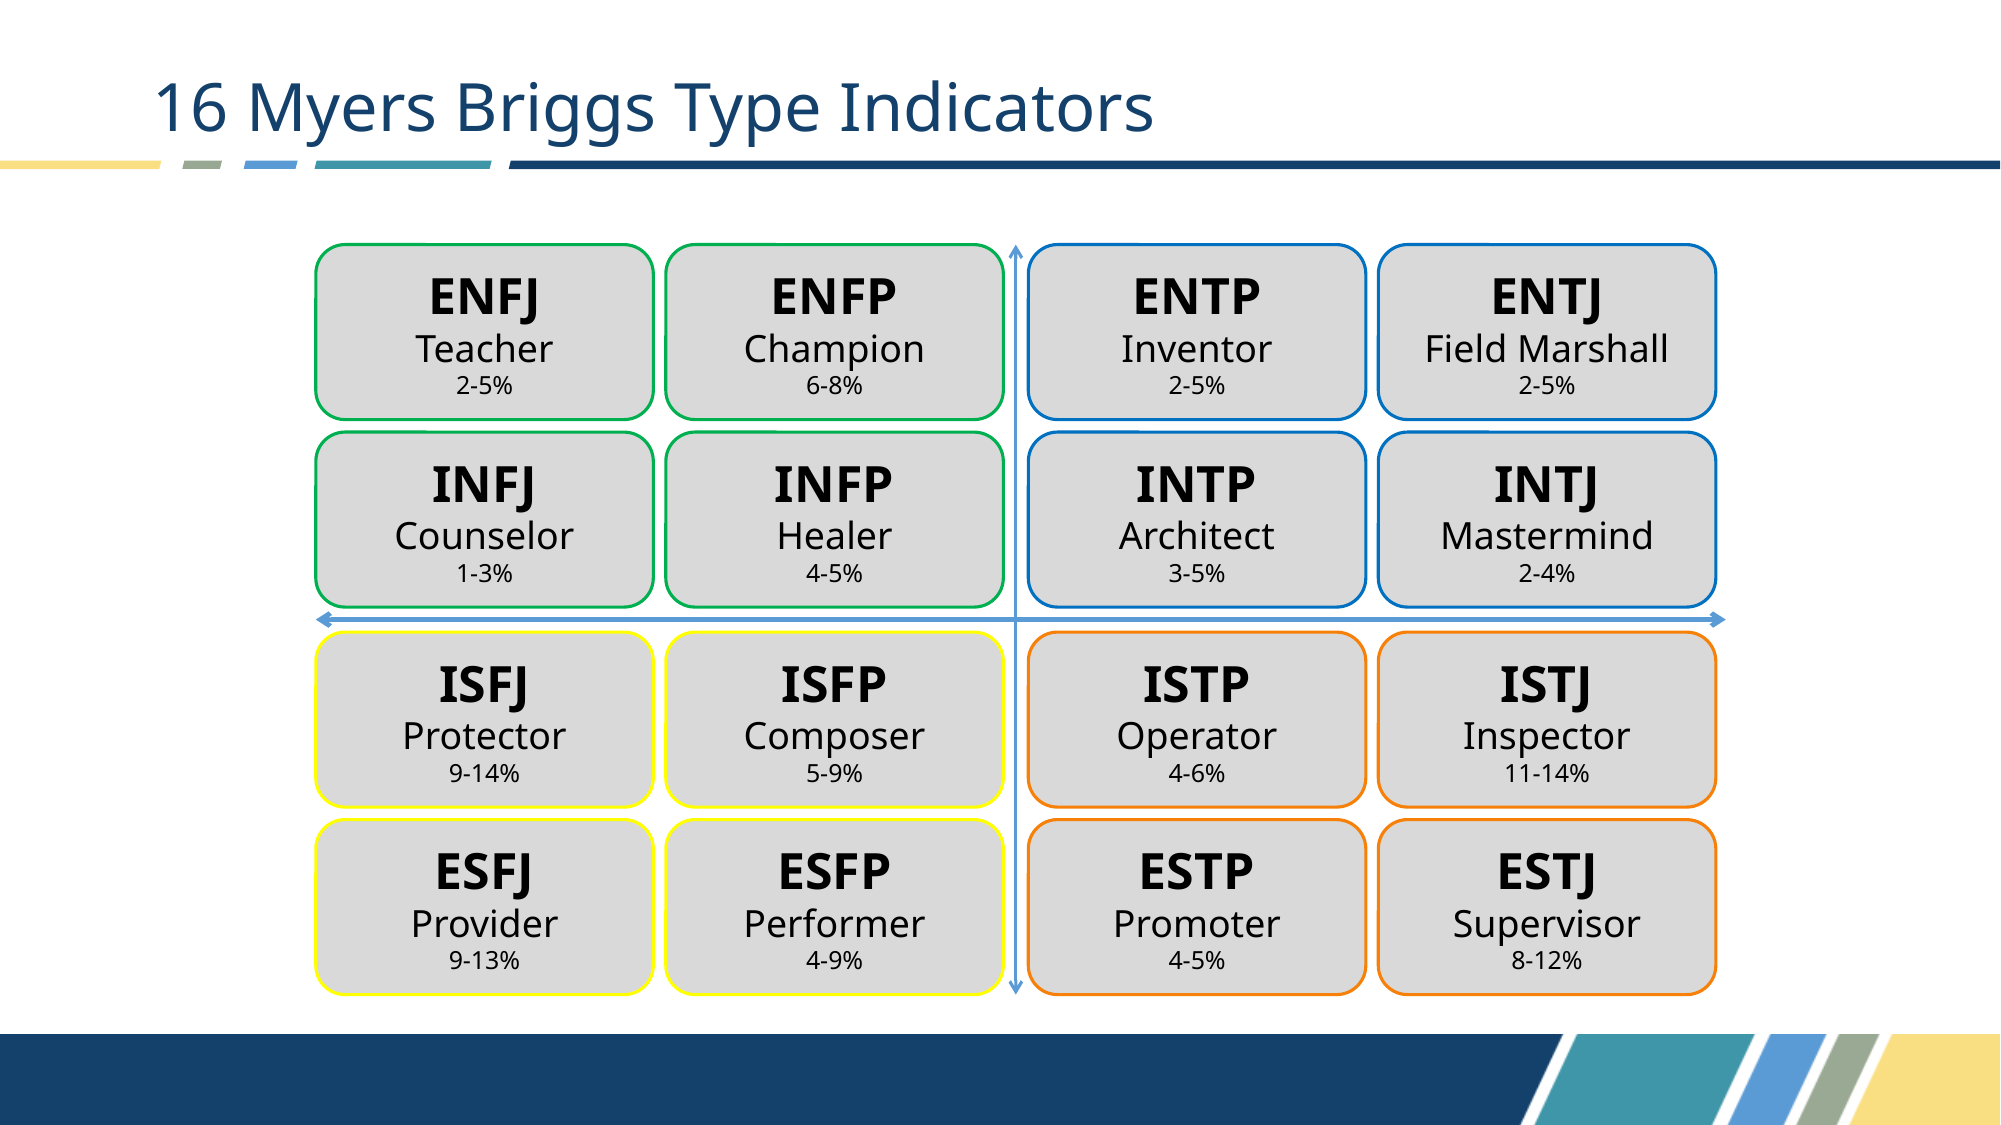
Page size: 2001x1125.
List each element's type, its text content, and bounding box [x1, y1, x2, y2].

text_box INTP Architect 3-5% [1027, 431, 1367, 609]
text_box ISTP Operator 4-6% [1027, 631, 1367, 809]
picture [0, 1034, 2000, 1125]
text_box INTJ Mastermind 2-4% [1377, 431, 1717, 609]
text_box ENTJ Field Marshall 2-5% [1377, 243, 1717, 421]
text_box ESTP Promoter 4-5% [1027, 818, 1367, 996]
text_box ENFJ Teacher 2-5% [314, 243, 655, 421]
text_box ISFJ Protector 9-14% [314, 631, 655, 809]
text_box ENFP Champion 6-8% [664, 243, 1005, 421]
text_box ESFJ Provider 9-13% [314, 818, 655, 996]
text_box INFP Healer 4-5% [664, 431, 1005, 609]
text_box ESTJ Supervisor 8-12% [1377, 818, 1717, 996]
title 16 Myers Briggs Type Indicators [137, 59, 1863, 161]
text_box ESFP Performer 4-9% [664, 818, 1005, 996]
text_box ISTJ Inspector 11-14% [1377, 631, 1717, 809]
text_box ISFP Composer 5-9% [664, 631, 1005, 809]
text_box INFJ Counselor 1-3% [314, 431, 655, 609]
text_box ENTP Inventor 2-5% [1027, 243, 1367, 421]
